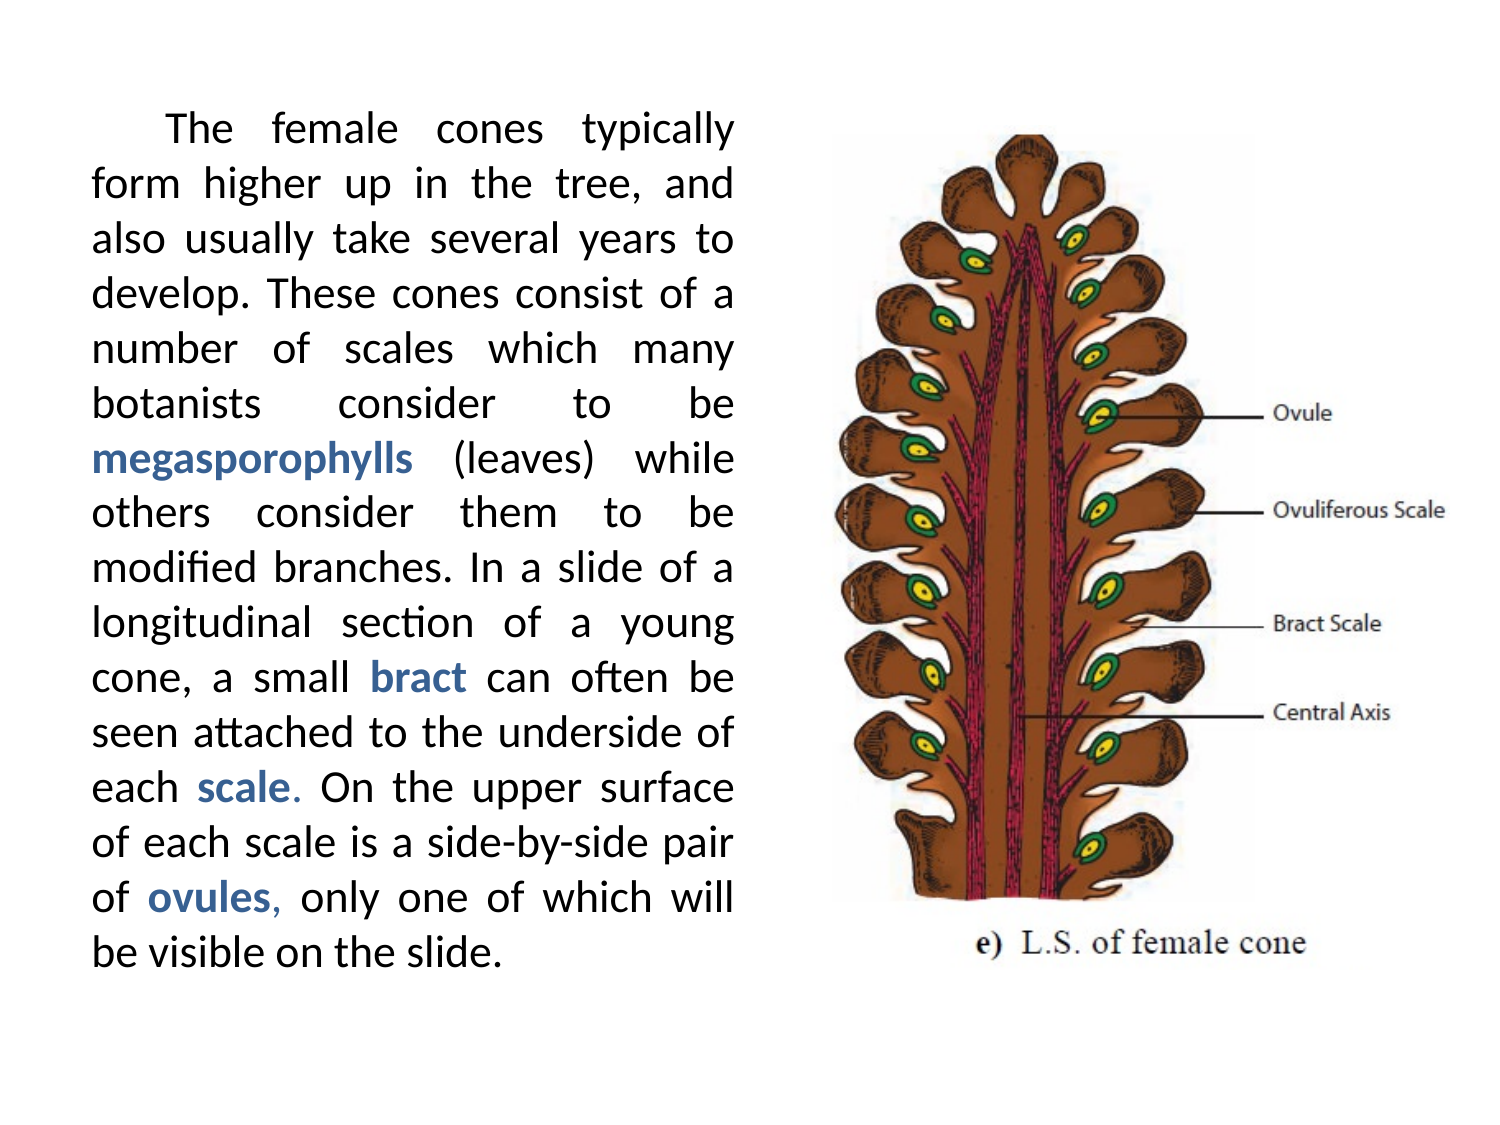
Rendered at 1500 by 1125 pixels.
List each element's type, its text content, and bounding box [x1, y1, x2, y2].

text_box The female cones typically form higher up in the tree, and also usually take several years to develop. These cones consist of a number of scales which many botanists consider to be megasporophylls (leaves) while others consider them to be modified branches. In a slide of a longitudinal section of a young cone, a small bract can often be seen attached to the underside of each scale. On the upper surface of each scale is a side-by-side pair of ovules, only one of which will be visible on the slide. [76, 89, 750, 985]
picture [820, 125, 1451, 971]
